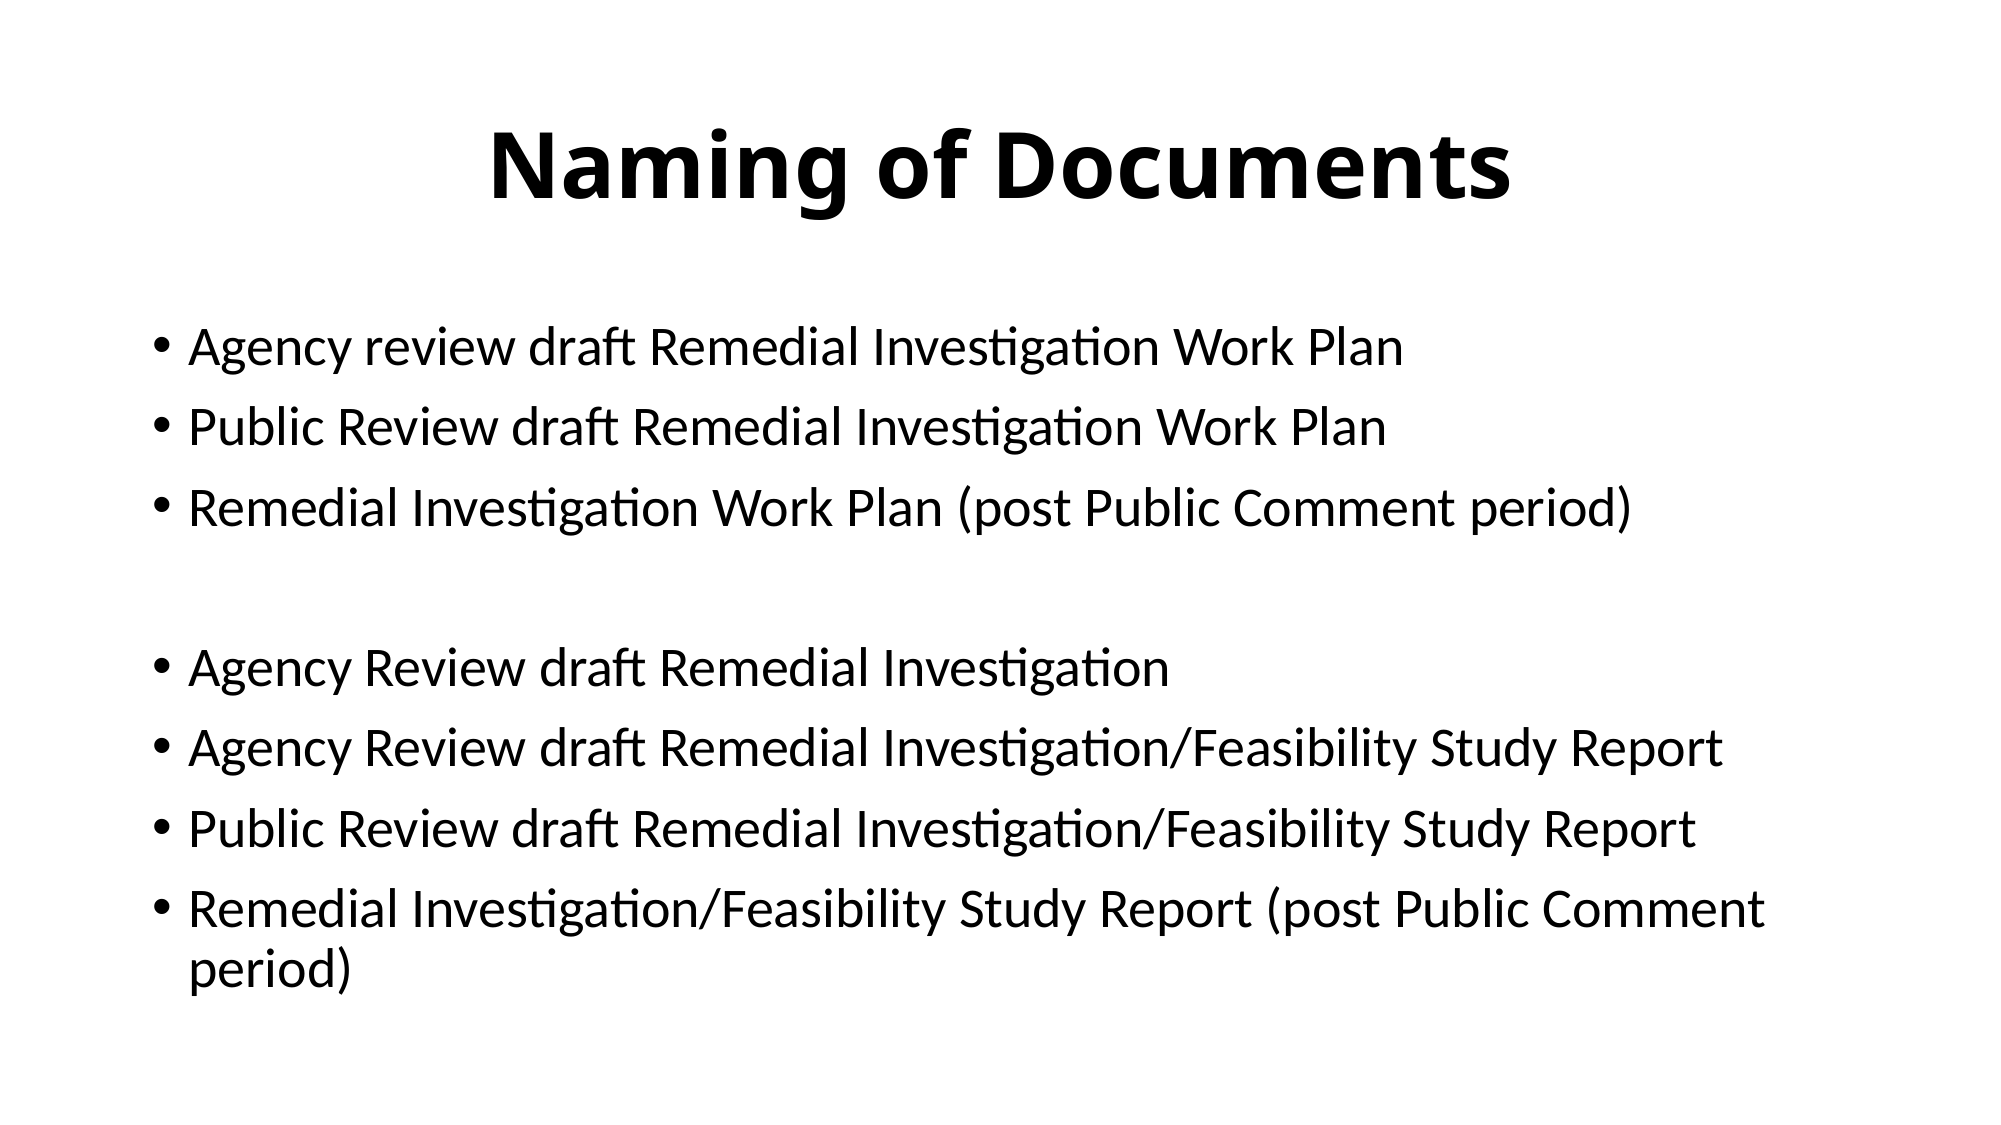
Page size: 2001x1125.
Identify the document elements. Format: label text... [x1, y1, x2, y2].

title Naming of Documents [137, 59, 1863, 222]
list Agency review draft Remedial Investigation Work Plan Public Review draft Remedial Investigation Work Plan Remedial Investigation Work Plan (post Public Comment period) Agency Review draft Remedial Investigation Agency Review draft Remedial Investigation/Feasibility Study Report Public Review draft Remedial Investigation/Feasibility Study Report Remedial Investigation/Feasibility Study Report (post Public Comment period) [137, 222, 1863, 1014]
